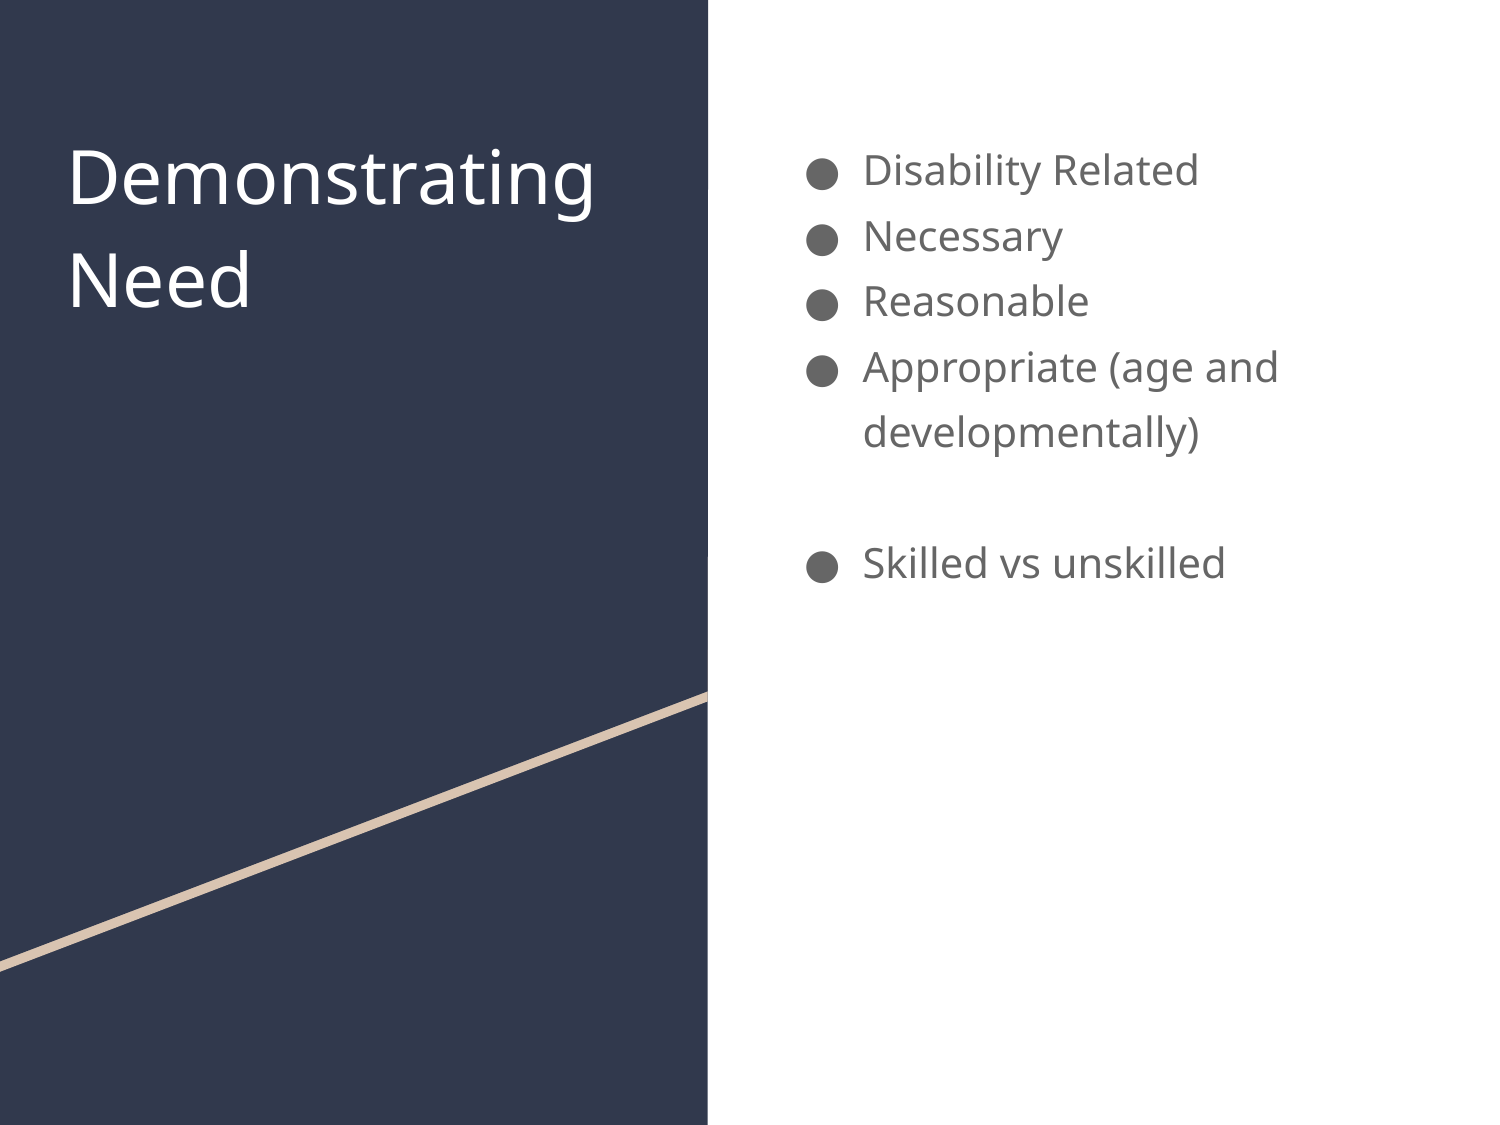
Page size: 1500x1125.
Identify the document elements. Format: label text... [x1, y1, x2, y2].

list Disability Related Necessary Reasonable Appropriate (age and developmentally) Skilled vs unskilled [772, 117, 1456, 651]
title Demonstrating Need [51, 109, 660, 659]
